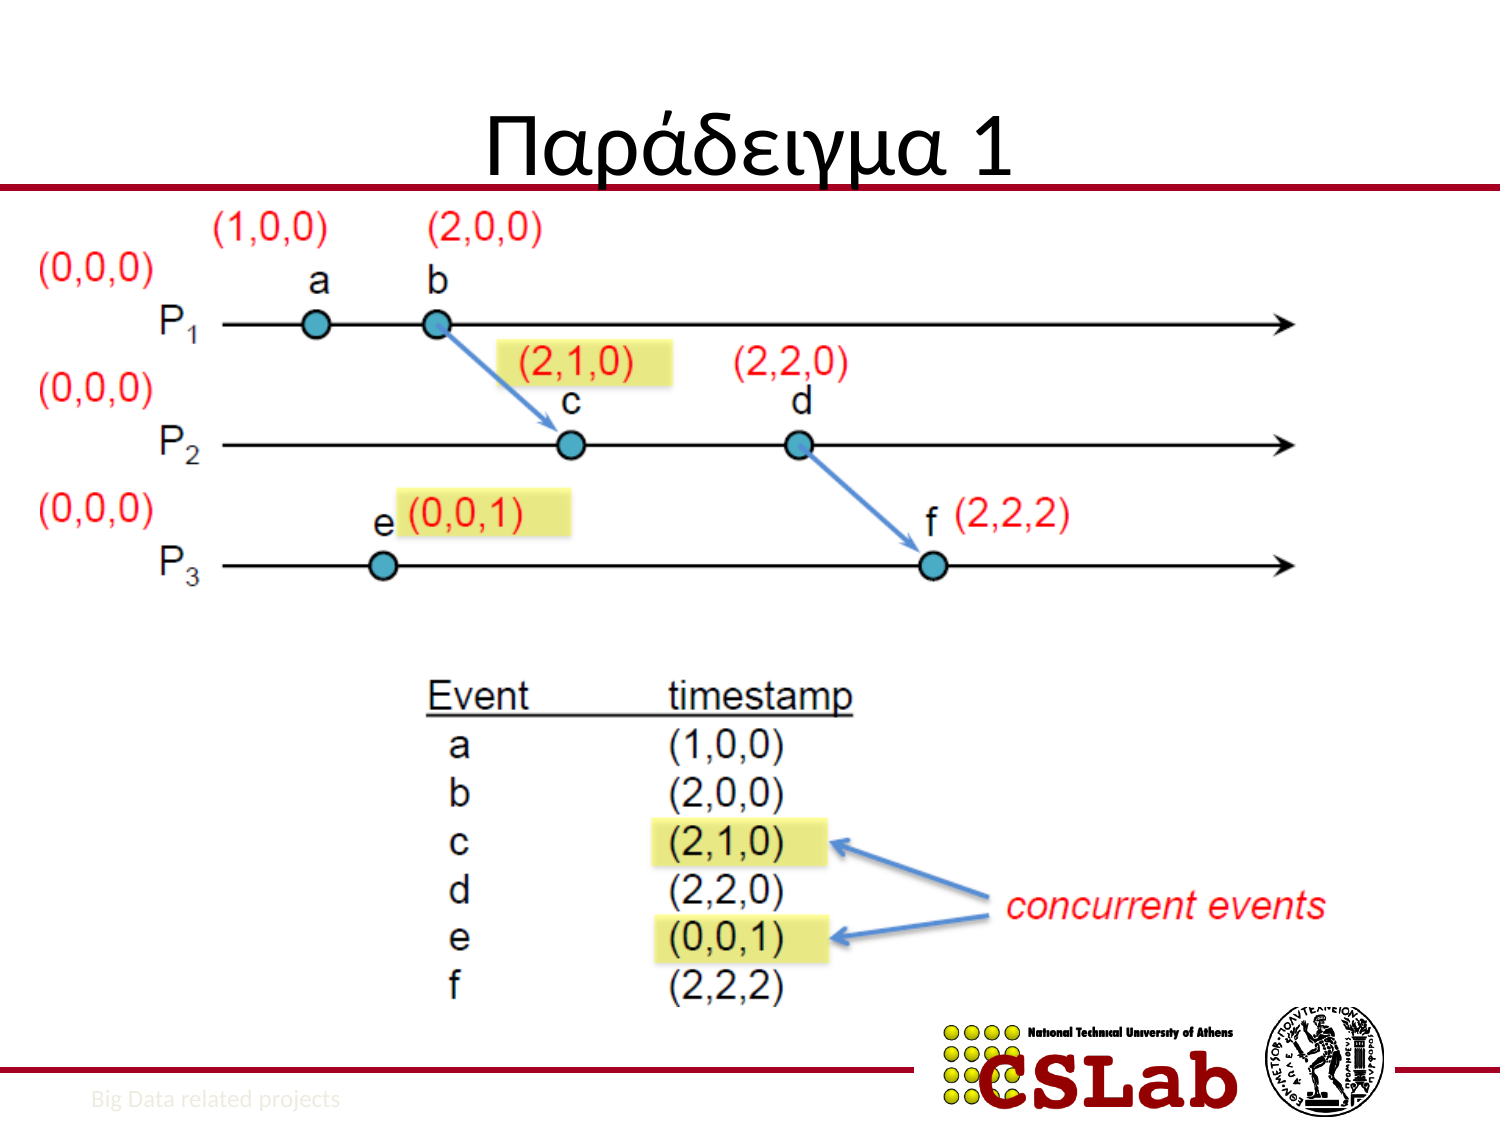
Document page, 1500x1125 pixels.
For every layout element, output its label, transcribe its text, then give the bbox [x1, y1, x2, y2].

picture [40, 207, 1460, 1117]
picture [937, 1022, 1243, 1118]
title Παράδειγμα 1 [74, 44, 1426, 206]
